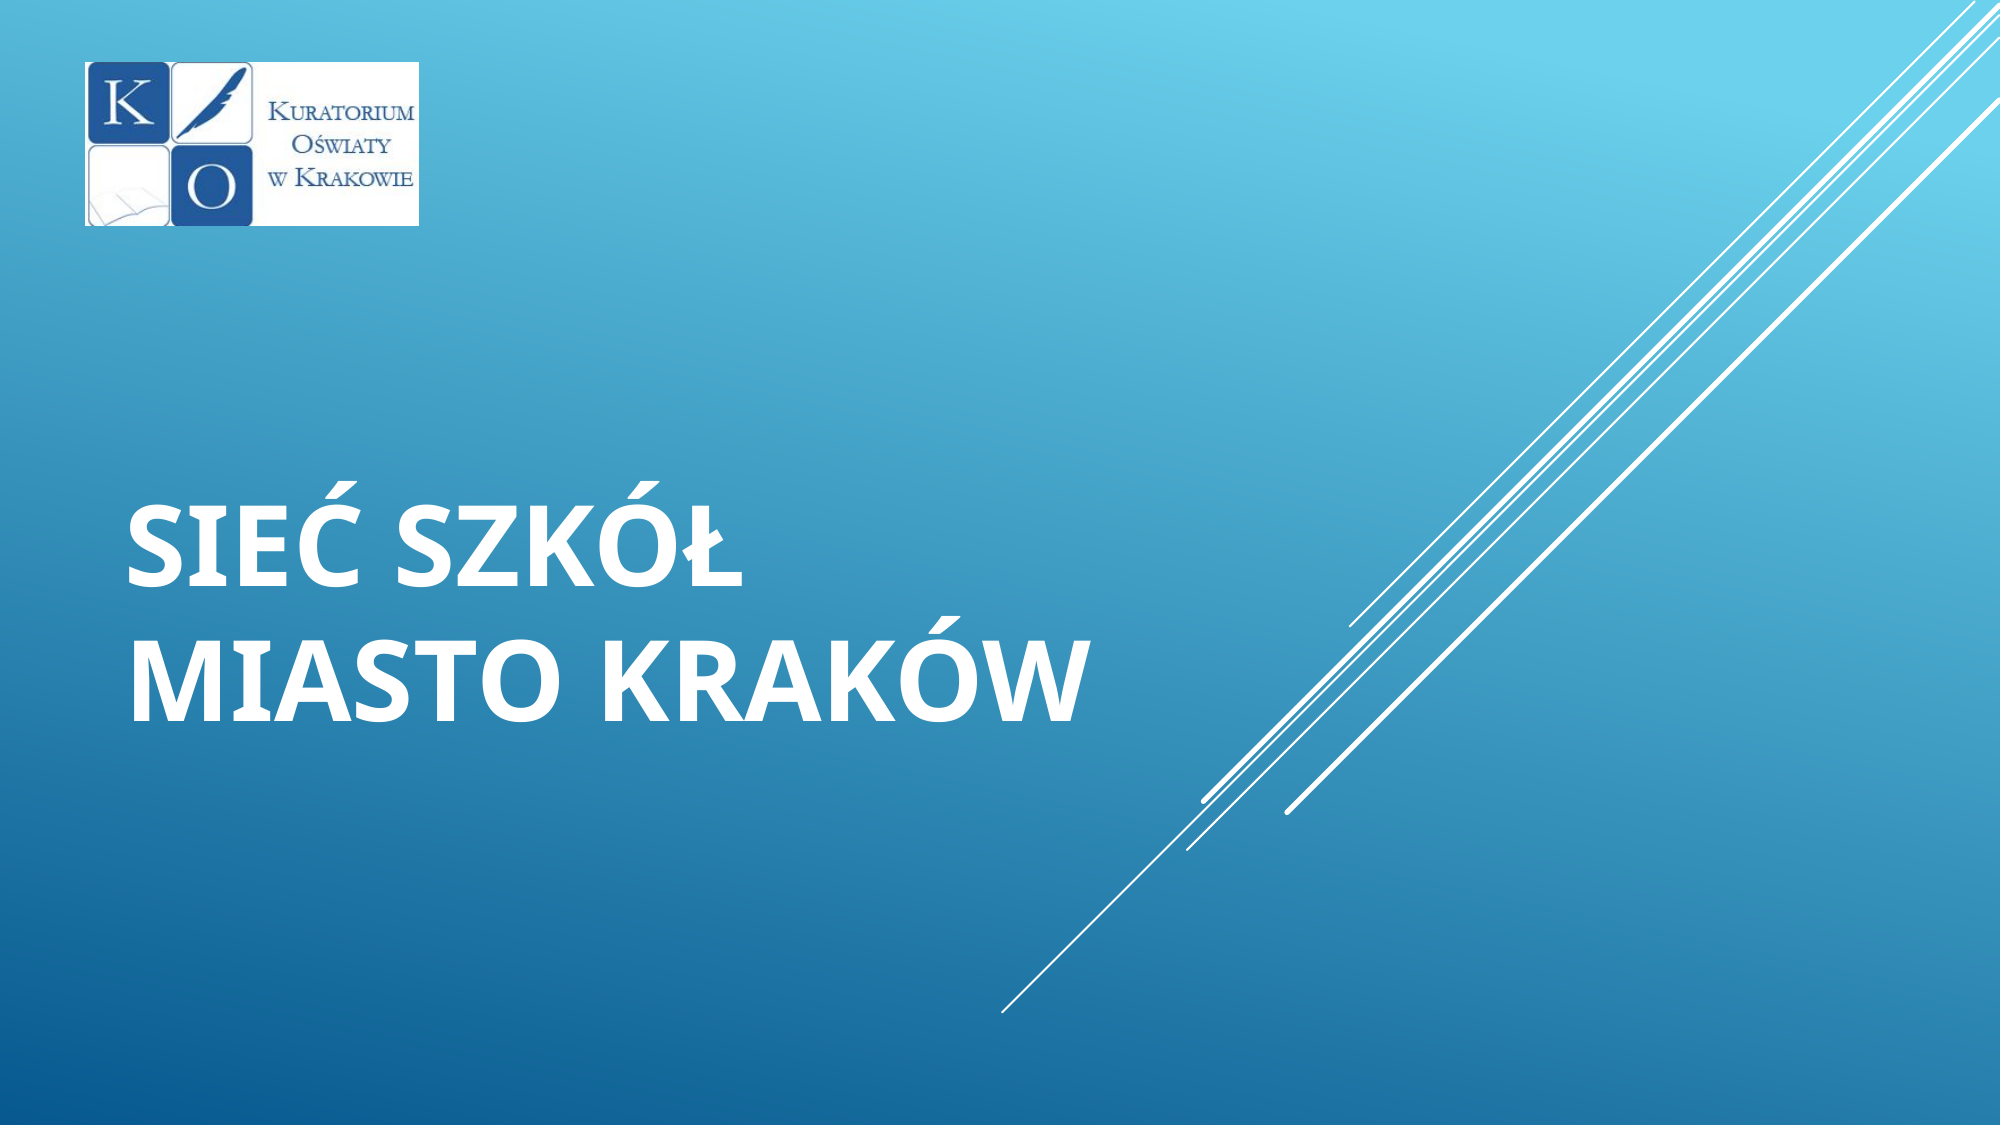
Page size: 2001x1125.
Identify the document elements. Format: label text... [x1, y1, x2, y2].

title Sieć szkół miasto Kraków [109, 411, 1422, 752]
picture [84, 62, 420, 226]
